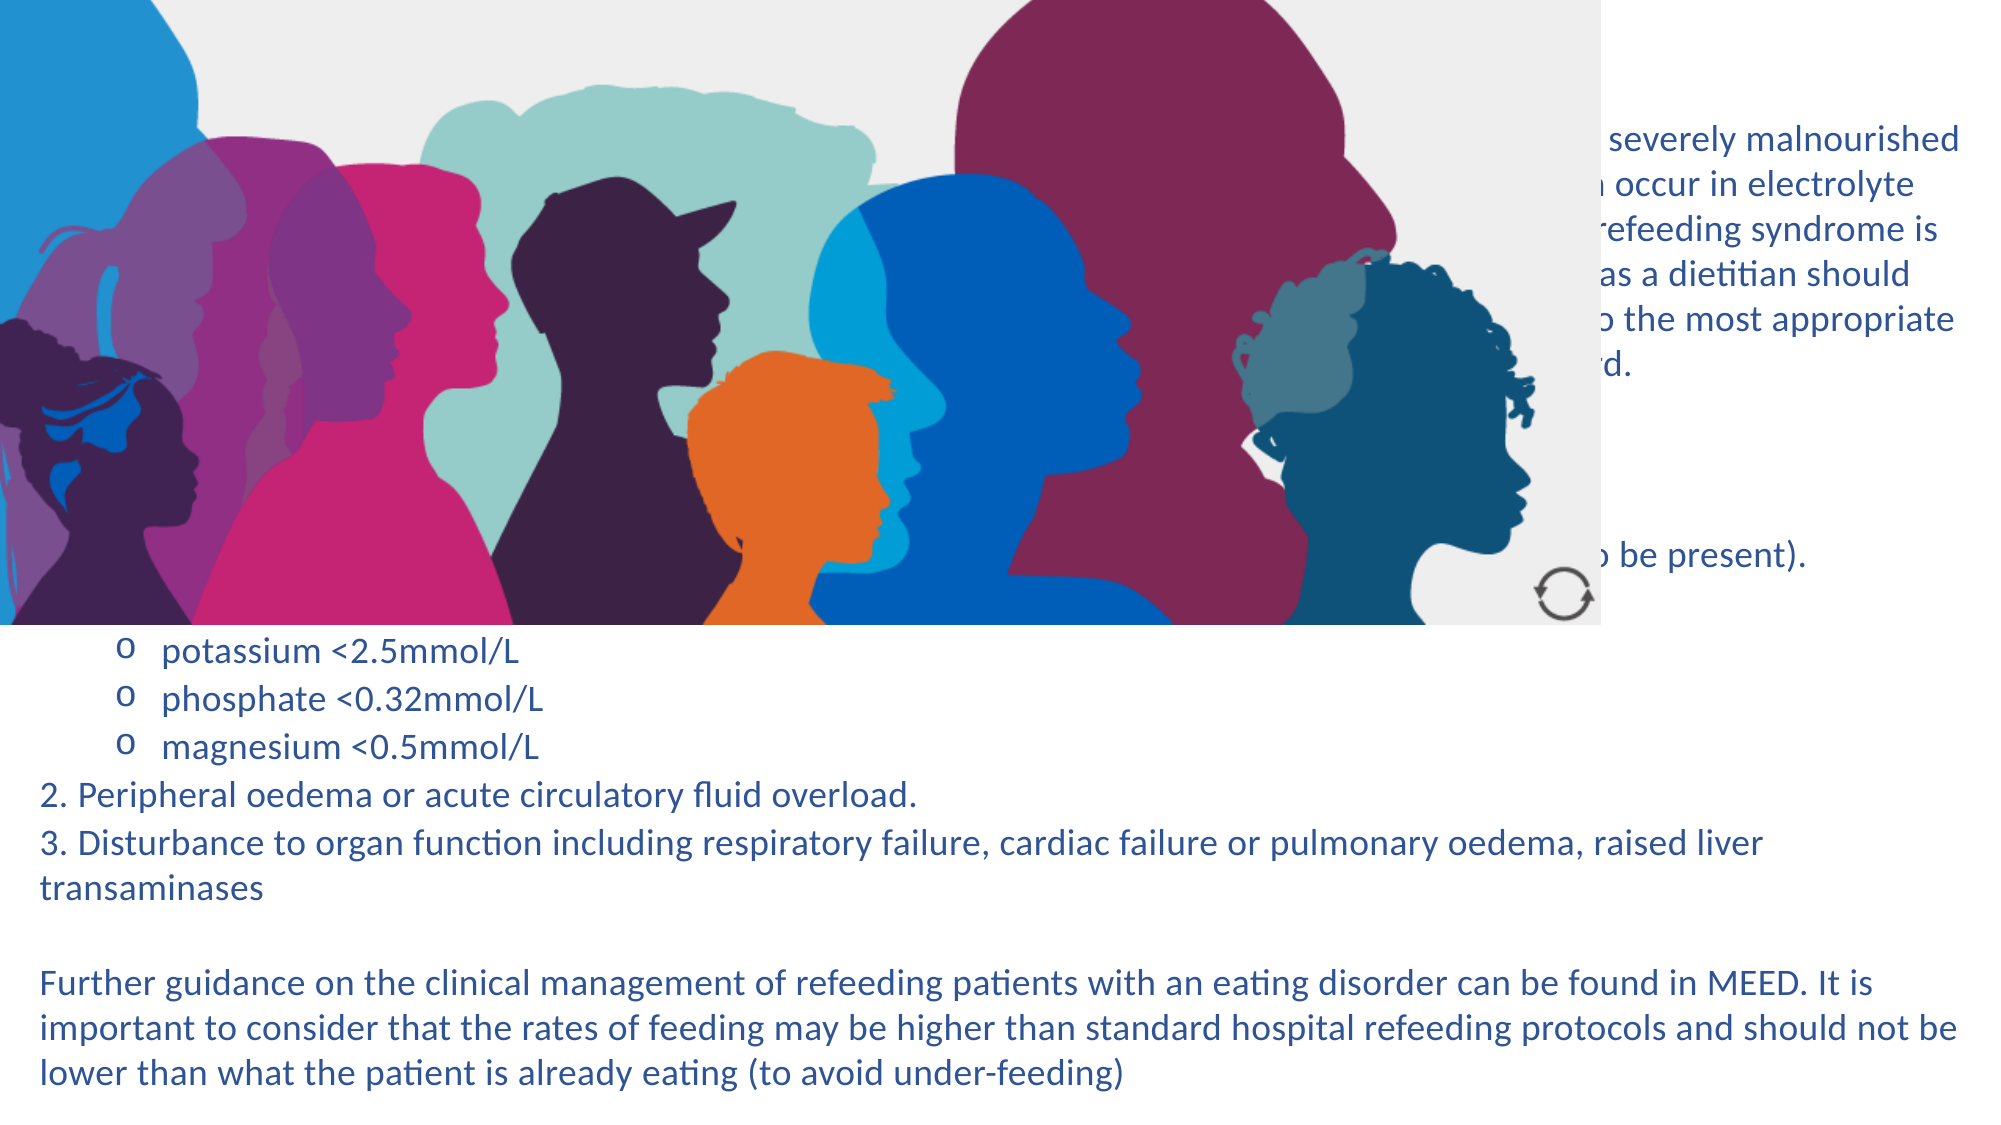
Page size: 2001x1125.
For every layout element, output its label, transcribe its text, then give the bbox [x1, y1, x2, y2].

text_box Refeeding syndrome Refeeding syndrome is a rare but life-threatening complication that can occur when someone who is severely malnourished is then fed and rehydrated.​ If given rehydration and nutrition too quickly, a dangerous imbalance can occur in electrolyte levels. This can lead to problems with the heart, kidneys and brain, which can be fatal. When risk of refeeding syndrome is identified an appropriately trained eating disorder specialist with expertise in clinical nutrition, such as a dietitian should support with the assessment and management of refeeding. Careful consideration should be given to the most appropriate medical setting to start refeeding, for example, paediatrics, acute medical unit, gastroenterology ward. Primary signs and symptoms of refeeding syndrome Clinical and laboratory features of established refeeding syndrome (note that not all features need to be present). 1. Severely low electrolyte concentrations:​ potassium <2.5mmol/L phosphate <0.32mmol/L magnesium <0.5mmol/L 2. Peripheral oedema or acute circulatory fluid overload.​ 3. Disturbance to organ function including respiratory failure, cardiac failure or pulmonary oedema, raised liver transaminases Further guidance on the clinical management of refeeding patients with an eating disorder can be found in MEED. It is important to consider that the rates of feeding may be higher than standard hospital refeeding protocols and should not be lower than what the patient is already eating (to avoid under-feeding) [37, 15, 1986, 1094]
picture [0, 0, 1601, 625]
